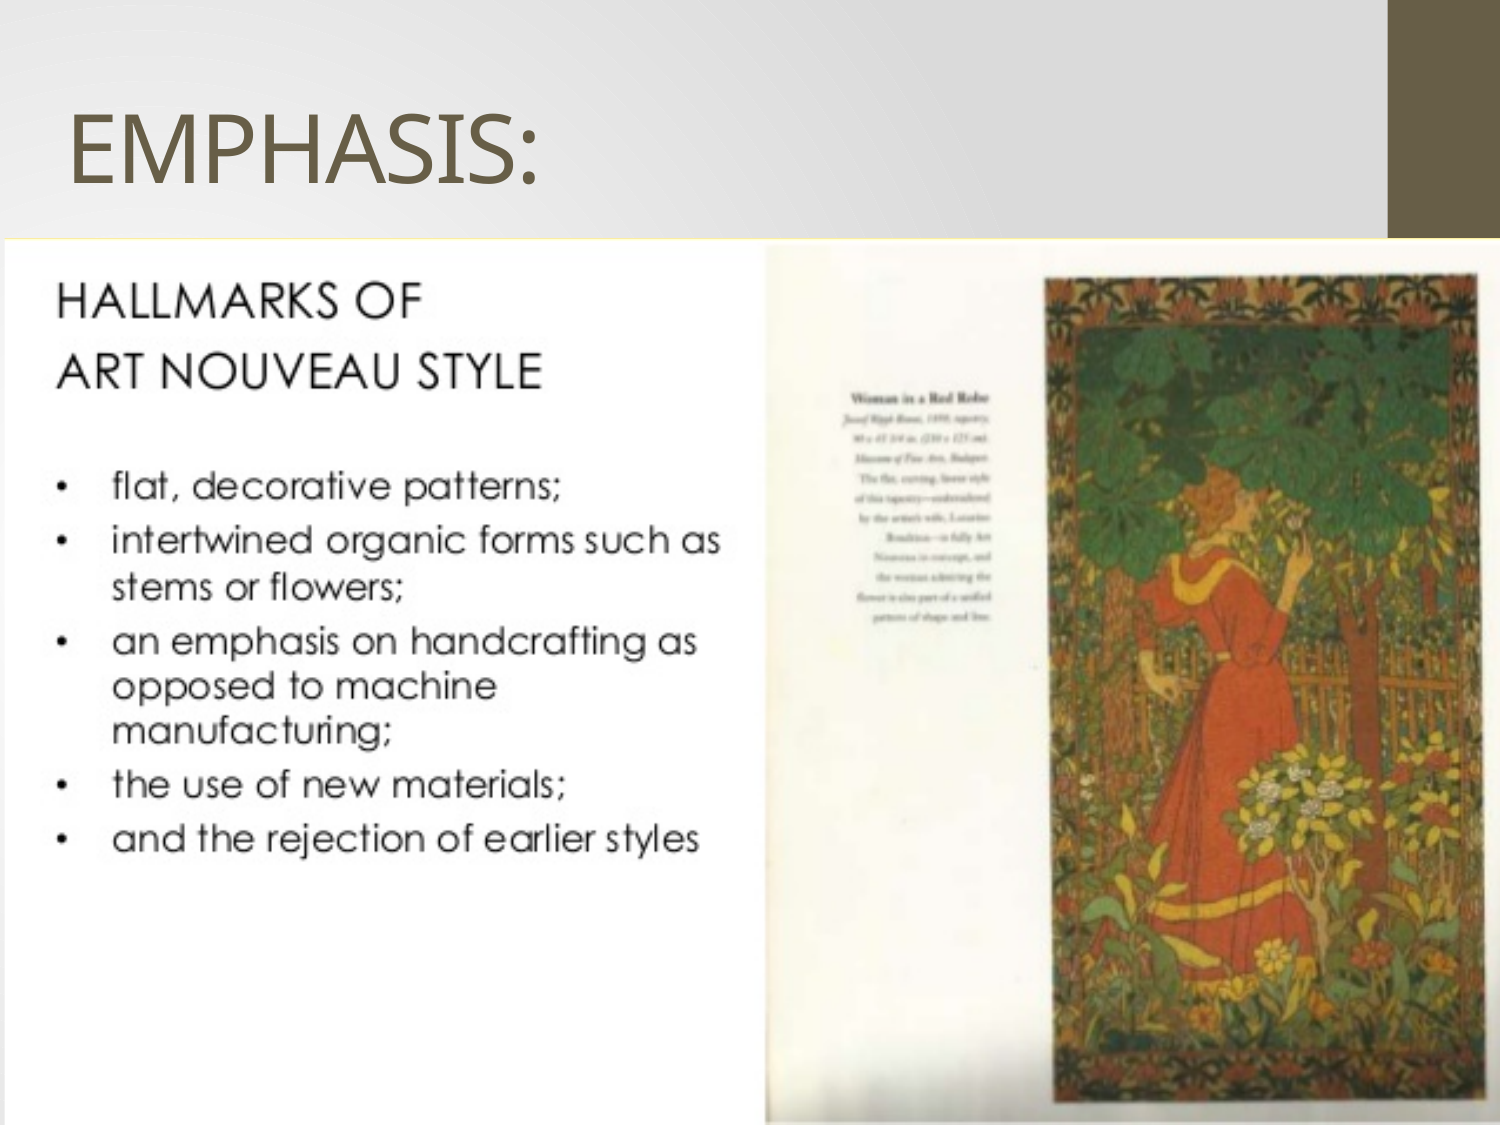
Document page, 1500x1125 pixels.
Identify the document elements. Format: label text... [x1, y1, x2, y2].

title EMPHASIS: [50, 51, 1300, 230]
picture [4, 238, 1500, 1125]
